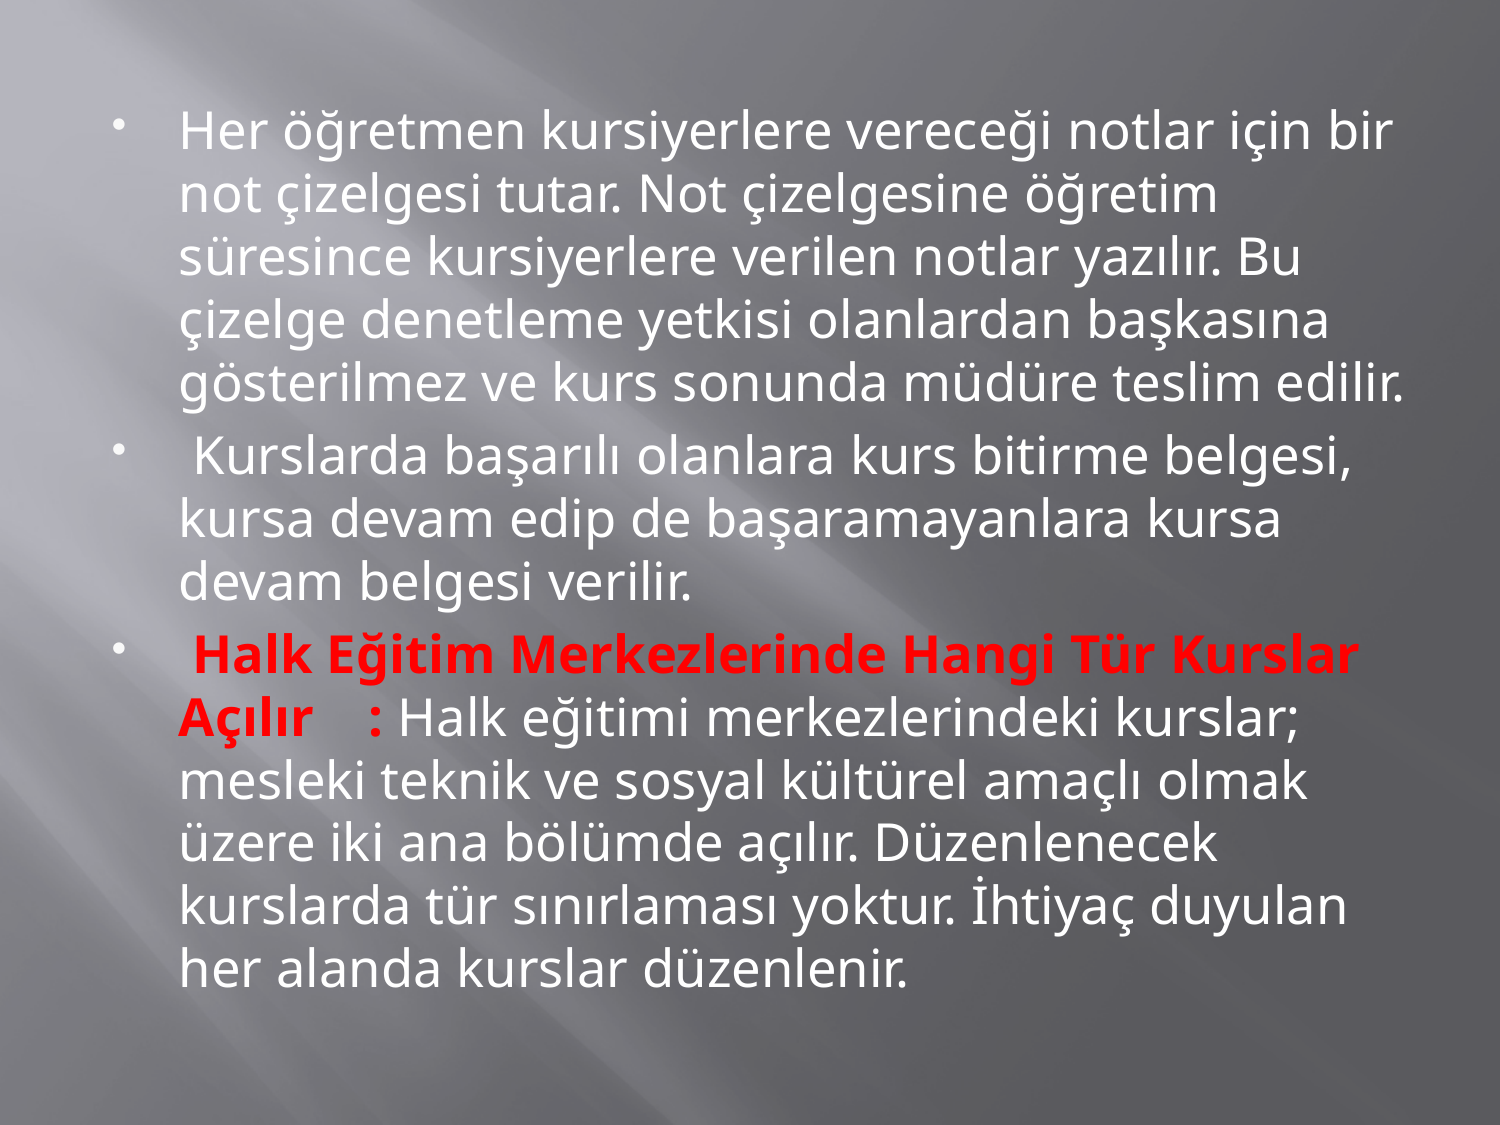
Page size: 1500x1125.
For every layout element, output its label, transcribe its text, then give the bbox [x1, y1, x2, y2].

list Her öğretmen kursiyerlere vereceği notlar için bir not çizelgesi tutar. Not çizelgesine öğretim süresince kursiyerlere verilen notlar yazılır. Bu çizelge denetleme yetkisi olanlardan başkasına gösterilmez ve kurs sonunda müdüre teslim edilir. Kurslarda başarılı olanlara kurs bitirme belgesi, kursa devam edip de başaramayanlara kursa devam belgesi verilir. Halk Eğitim Merkezlerinde Hangi Tür Kurslar Açılır : Halk eğitimi merkezlerindeki kurslar; mesleki teknik ve sosyal kültürel amaçlı olmak üzere iki ana bölümde açılır. Düzenlenecek kurslarda tür sınırlaması yoktur. İhtiyaç duyulan her alanda kurslar düzenlenir. [76, 90, 1425, 1035]
